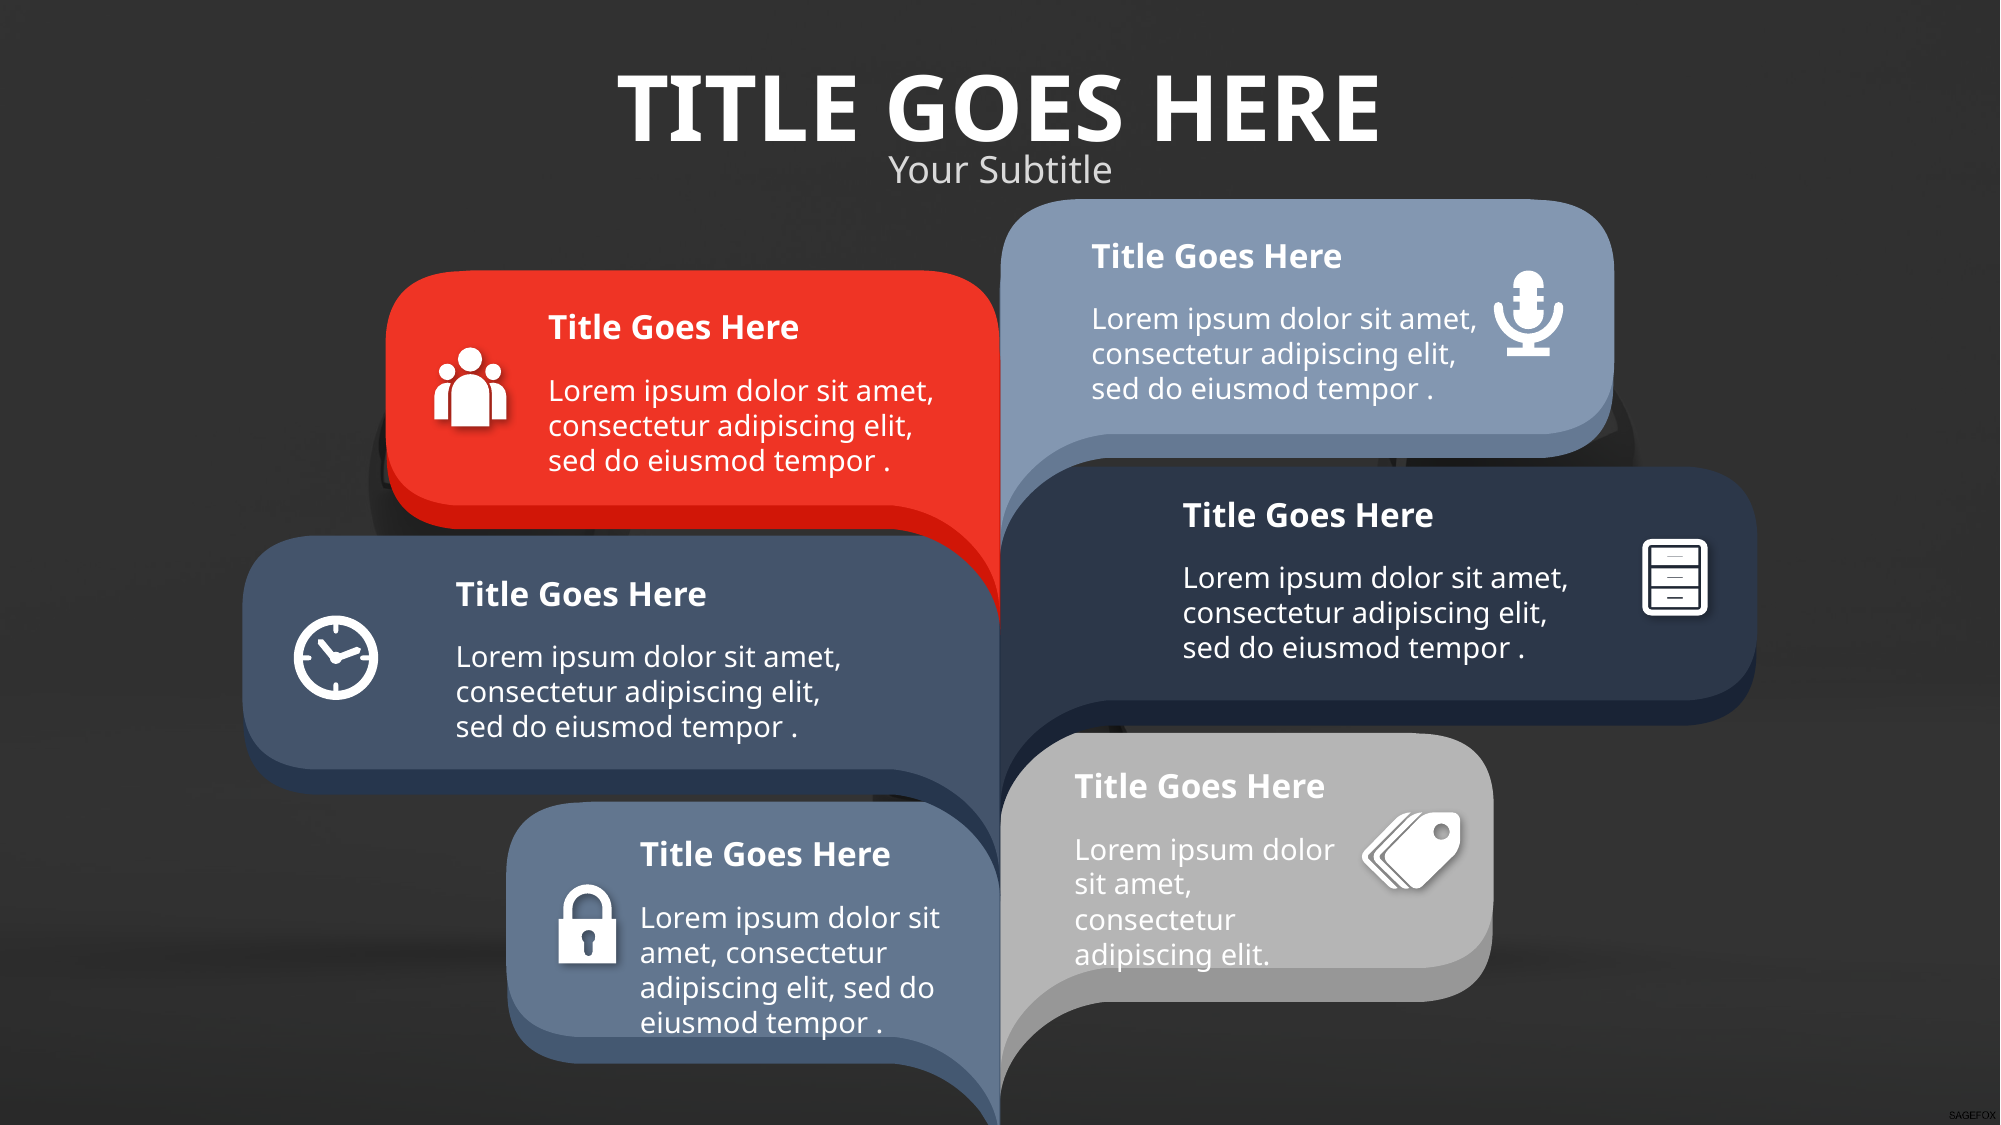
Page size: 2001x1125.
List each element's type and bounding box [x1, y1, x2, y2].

picture [0, 0, 2001, 1125]
text_box [506, 902, 1001, 1125]
text_box [999, 199, 1615, 564]
text_box [1493, 270, 1564, 357]
text_box [548, 42, 1452, 199]
text_box [1001, 466, 1758, 833]
text_box [1001, 833, 1494, 1108]
text_box [242, 535, 1001, 902]
text_box [293, 615, 379, 700]
text_box [385, 270, 1001, 636]
